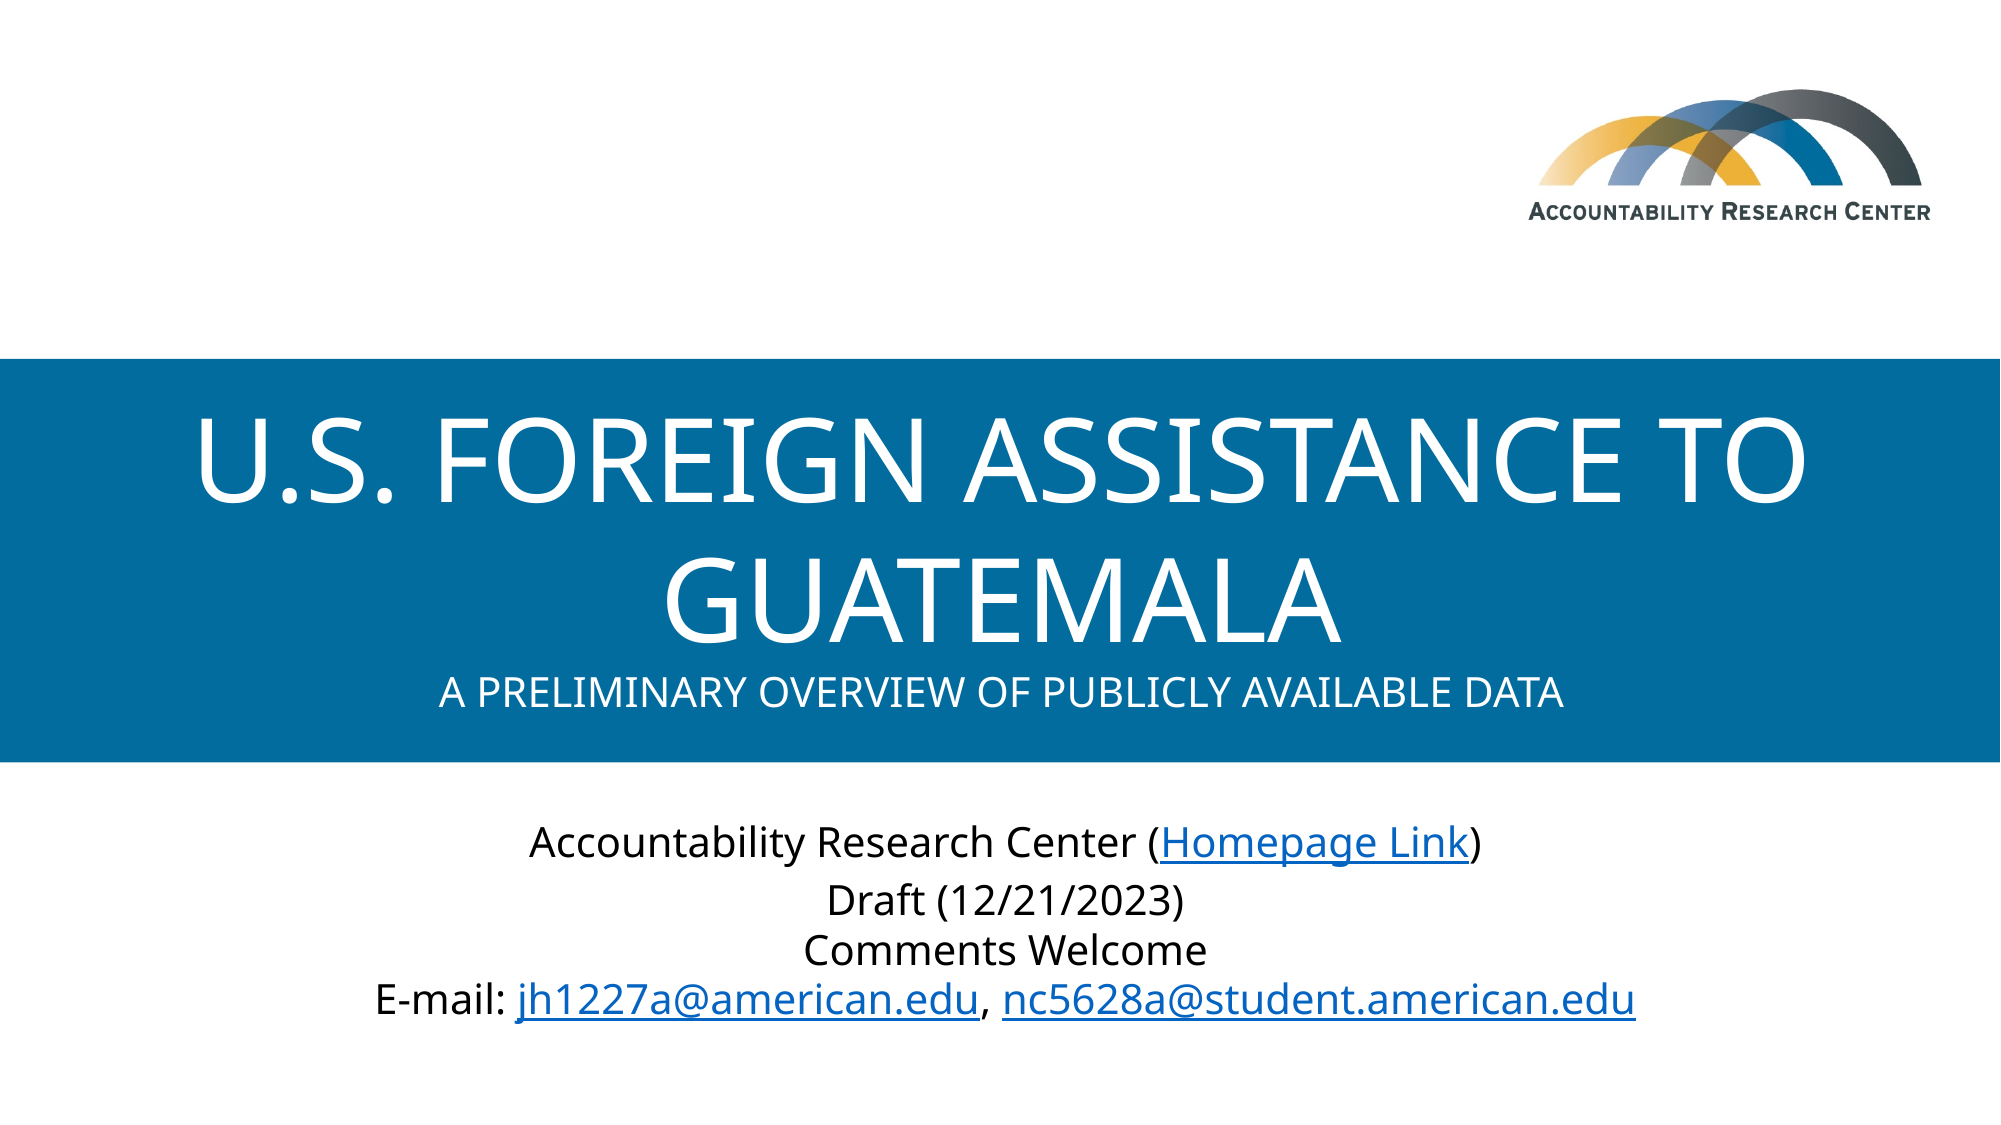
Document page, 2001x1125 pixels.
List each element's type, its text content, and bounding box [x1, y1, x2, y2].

title U.S. Foreign Assistance to Guatemala A Preliminary overview of Publicly Available data [0, 371, 2000, 731]
text_box [0, 731, 2000, 763]
text_box [0, 358, 2000, 371]
text_box Accountability Research Center (Homepage Link) Draft (12/21/2023) Comments Welcome E-mail: jh1227a@american.edu, nc5628a@student.american.edu [251, 808, 1759, 1125]
picture [1498, 60, 1958, 249]
